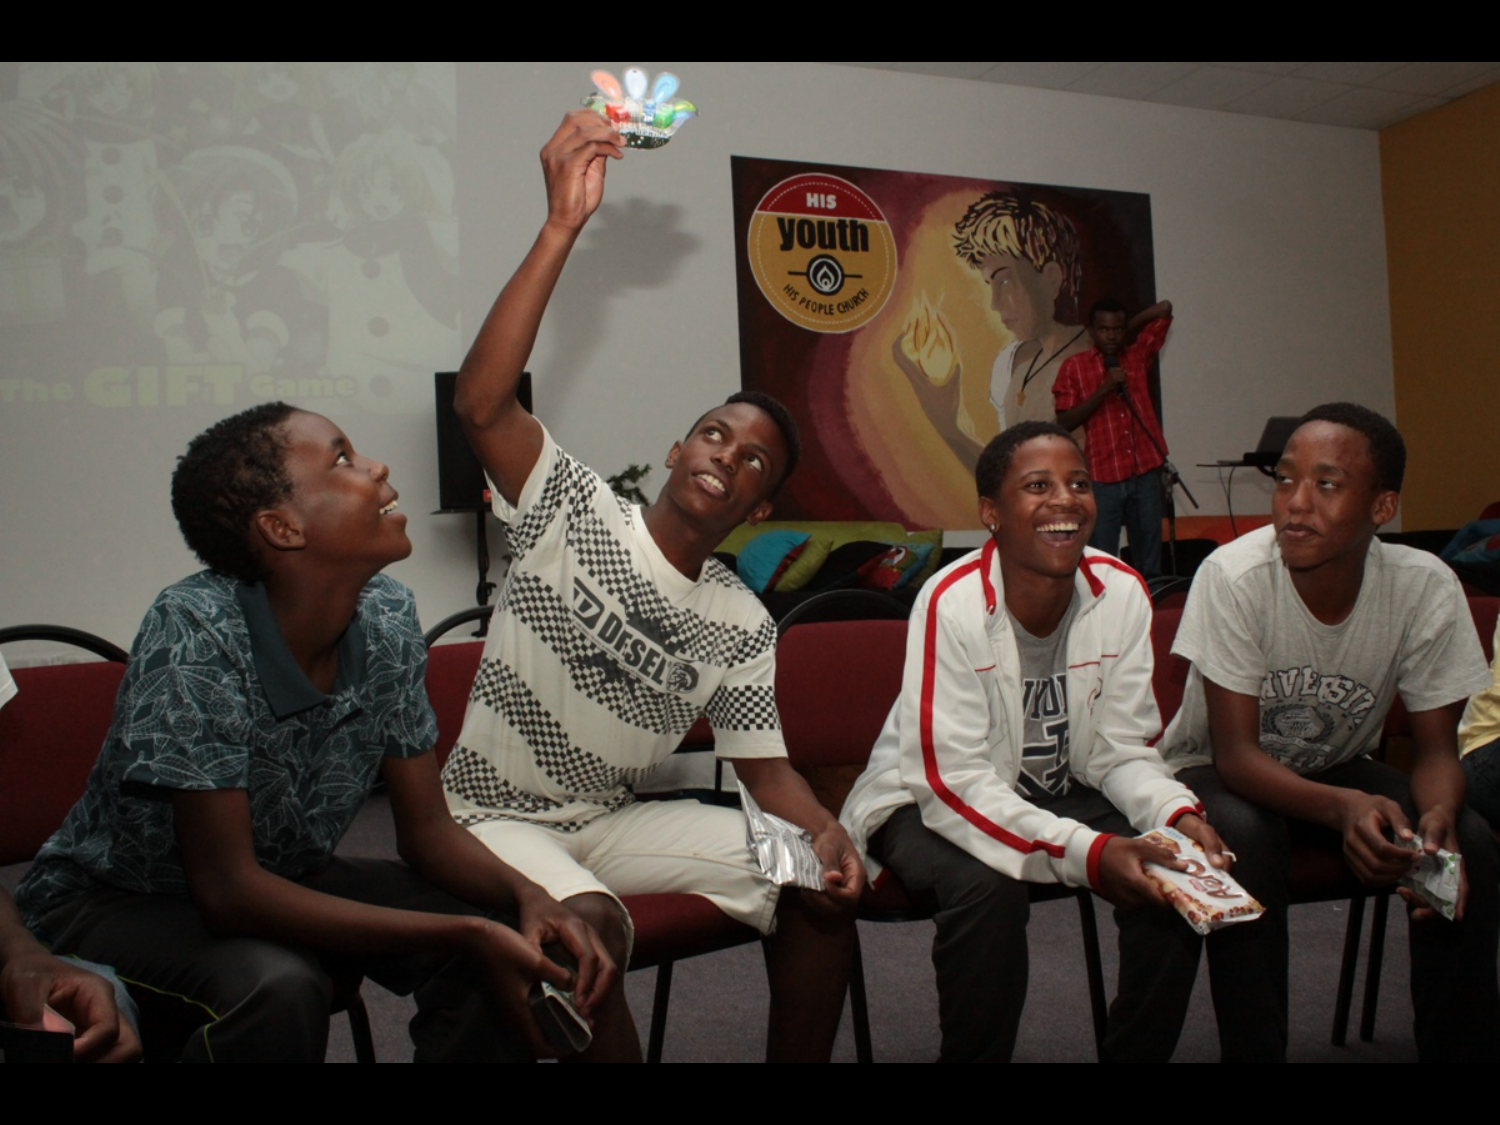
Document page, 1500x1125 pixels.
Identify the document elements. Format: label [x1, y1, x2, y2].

picture [0, 62, 1500, 1063]
